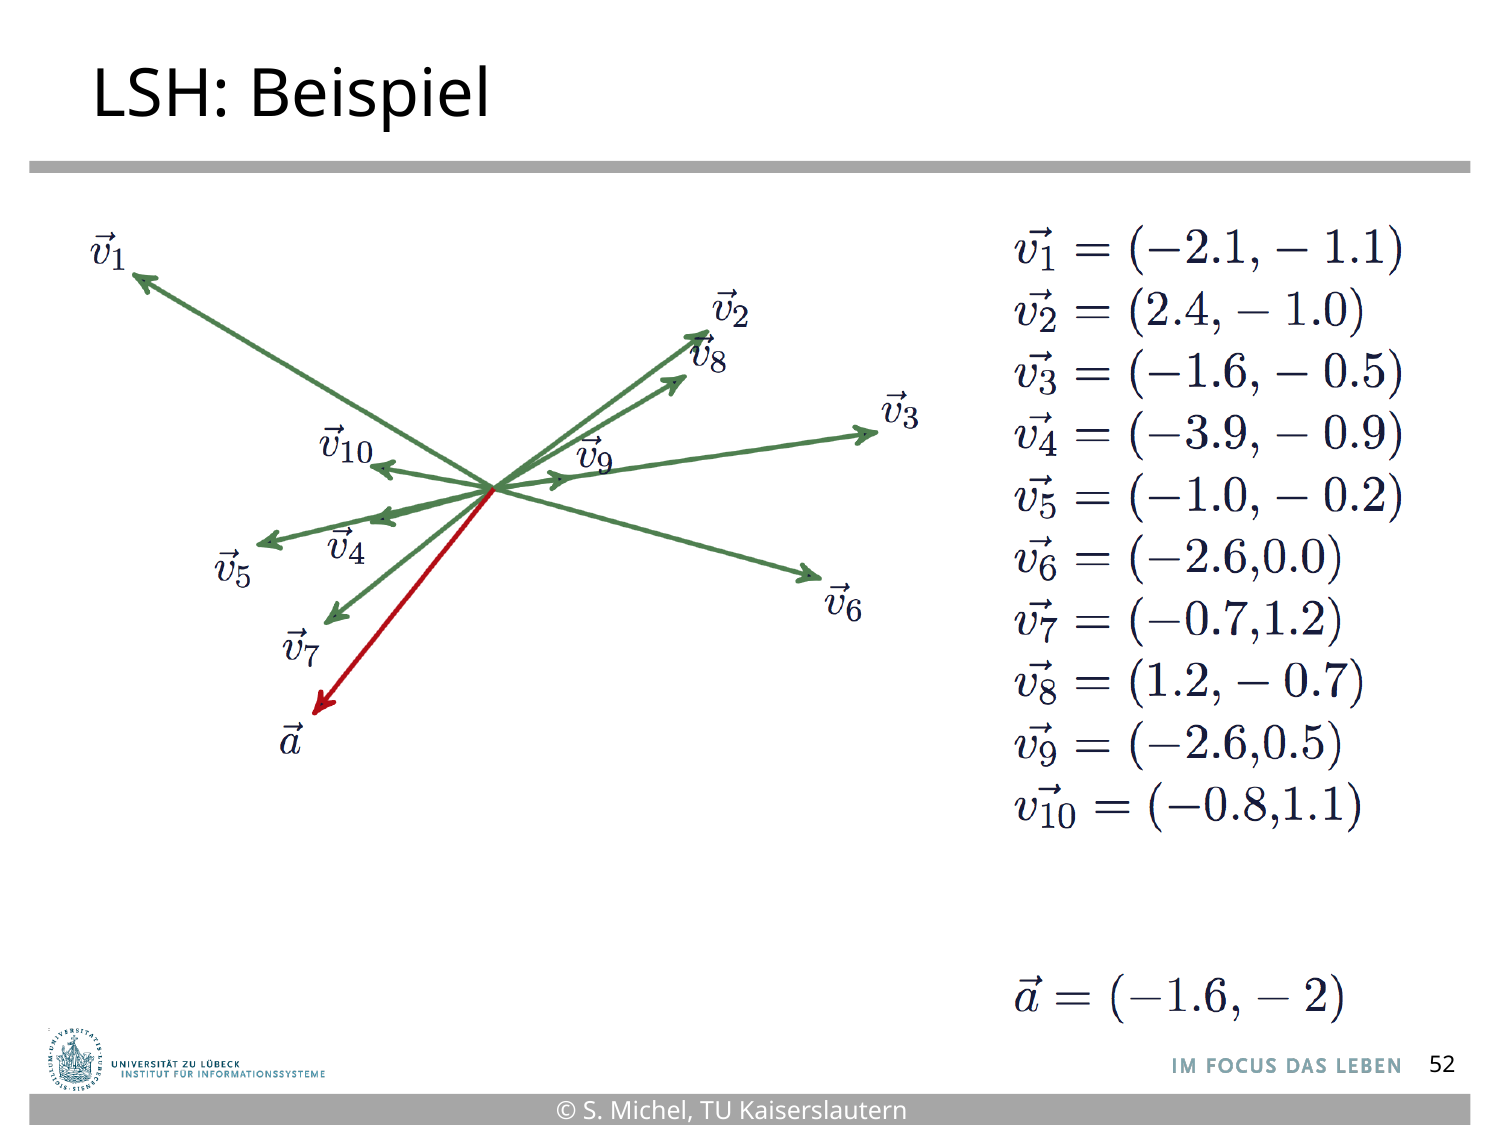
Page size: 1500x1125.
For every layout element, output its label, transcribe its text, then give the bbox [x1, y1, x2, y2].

title LSH: Beispiel [76, 42, 1427, 126]
slide_number 52 [1305, 1050, 1471, 1083]
picture [989, 194, 1461, 1041]
picture [1173, 1058, 1305, 1073]
text_box © S. Michel, TU Kaiserslautern [541, 1087, 924, 1125]
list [74, 219, 954, 790]
